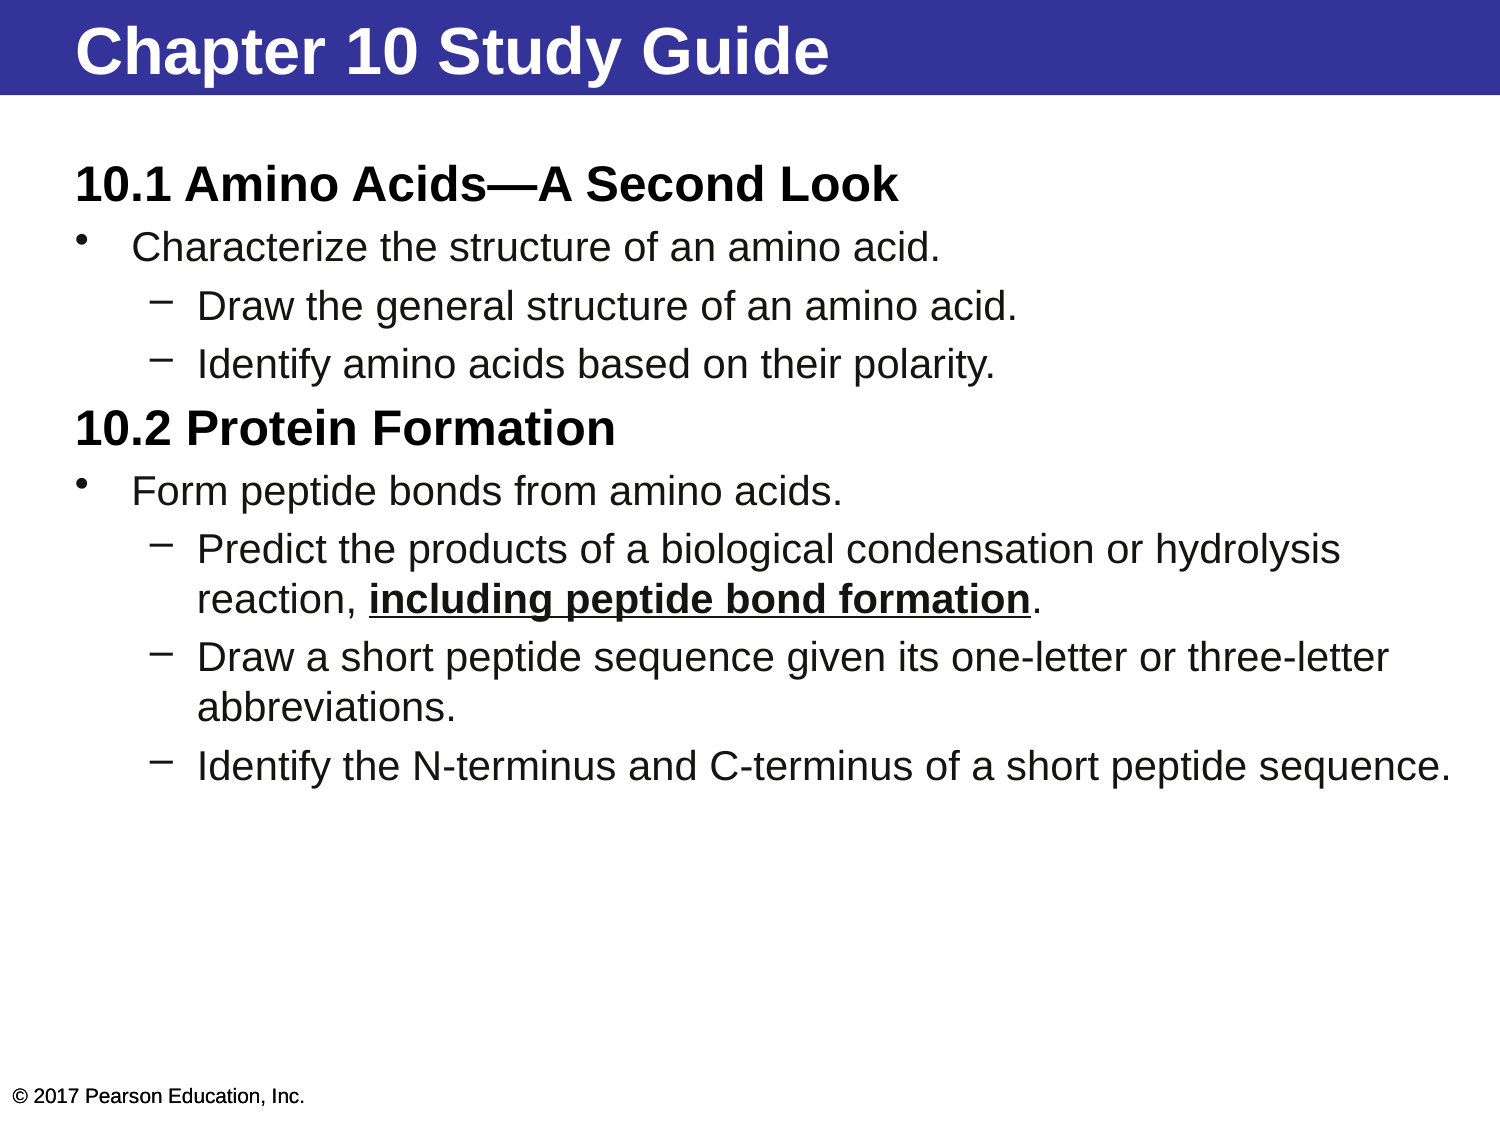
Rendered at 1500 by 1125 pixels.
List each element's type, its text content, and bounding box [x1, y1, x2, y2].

list 10.1 Amino Acids—A Second Look Characterize the structure of an amino acid. Draw the general structure of an amino acid. Identify amino acids based on their polarity. 10.2 Protein Formation Form peptide bonds from amino acids. Predict the products of a biological condensation or hydrolysis reaction, including peptide bond formation. Draw a short peptide sequence given its one-letter or three-letter abbreviations. Identify the N-terminus and C-terminus of a short peptide sequence. [59, 144, 1475, 803]
text_box © 2017 Pearson Education, Inc. [12, 1083, 899, 1113]
text_box Chapter 10 Study Guide [0, 0, 1500, 95]
